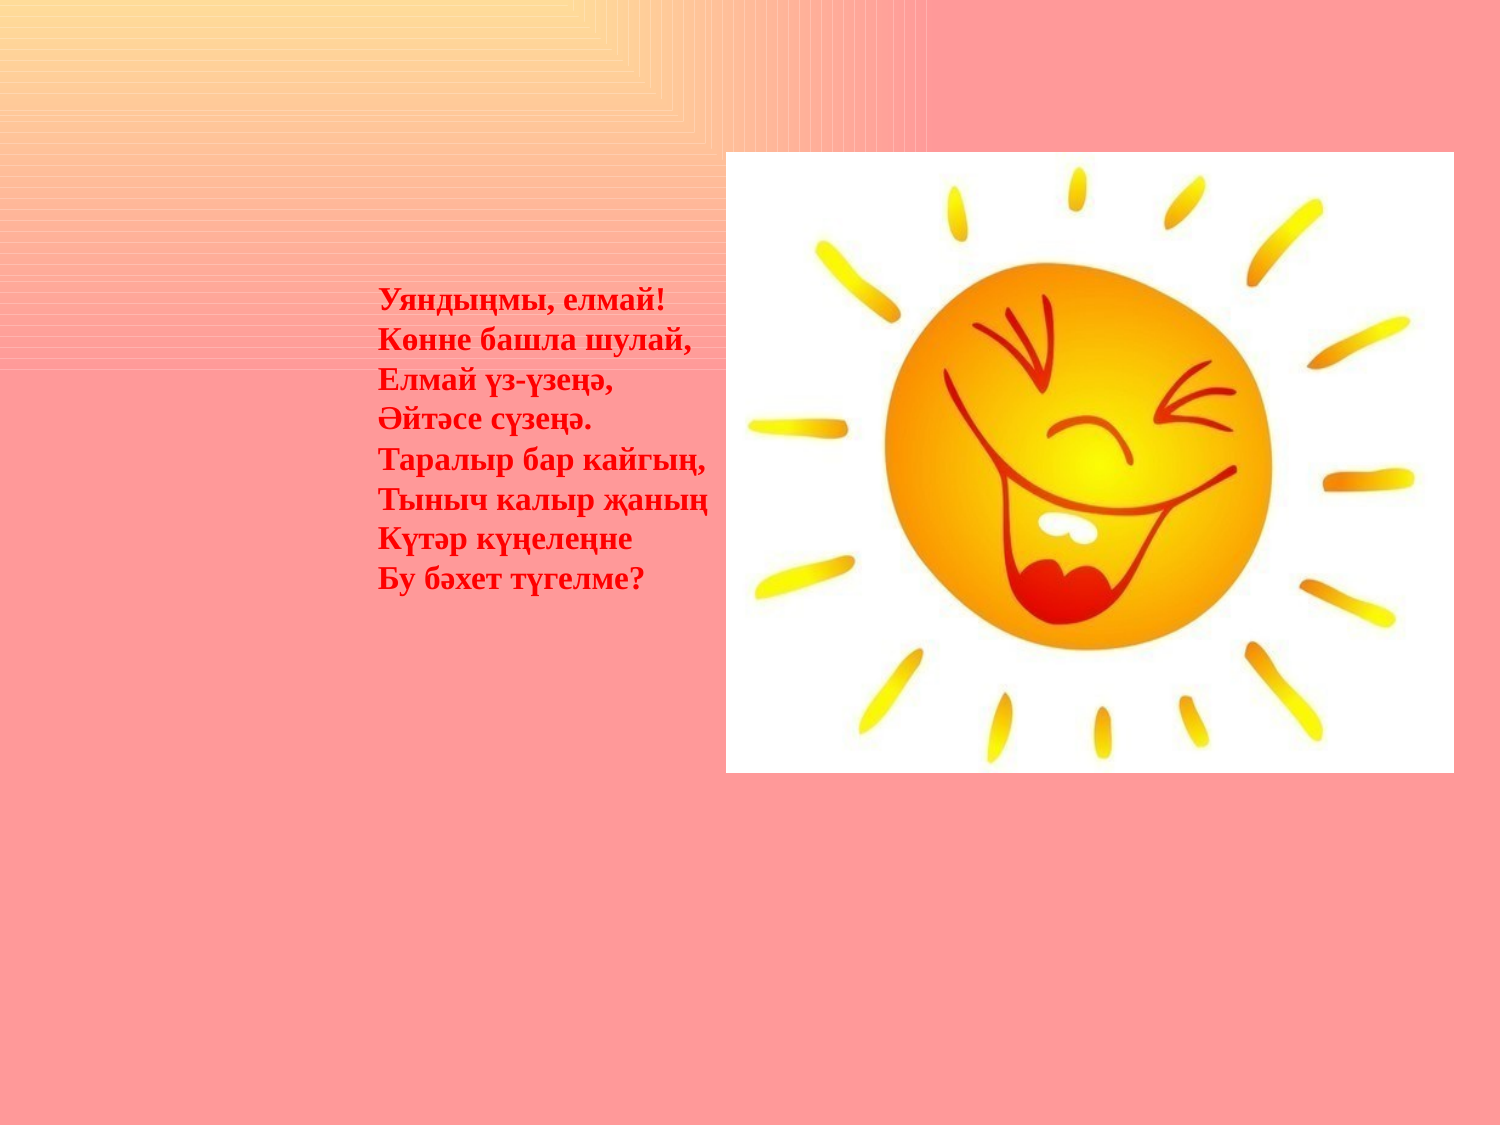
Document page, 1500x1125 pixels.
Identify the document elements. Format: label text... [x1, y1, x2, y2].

list Уяндыңмы, елмай! Көнне башла шулай, Елмай үз-үзеңә, Әйтәсе сүзеңә. Таралыр бар кайгың, Тыныч калыр җаның Күтәр күңелеңне Бу бәхет түгелме? [0, 269, 1466, 1102]
picture [726, 152, 1455, 773]
